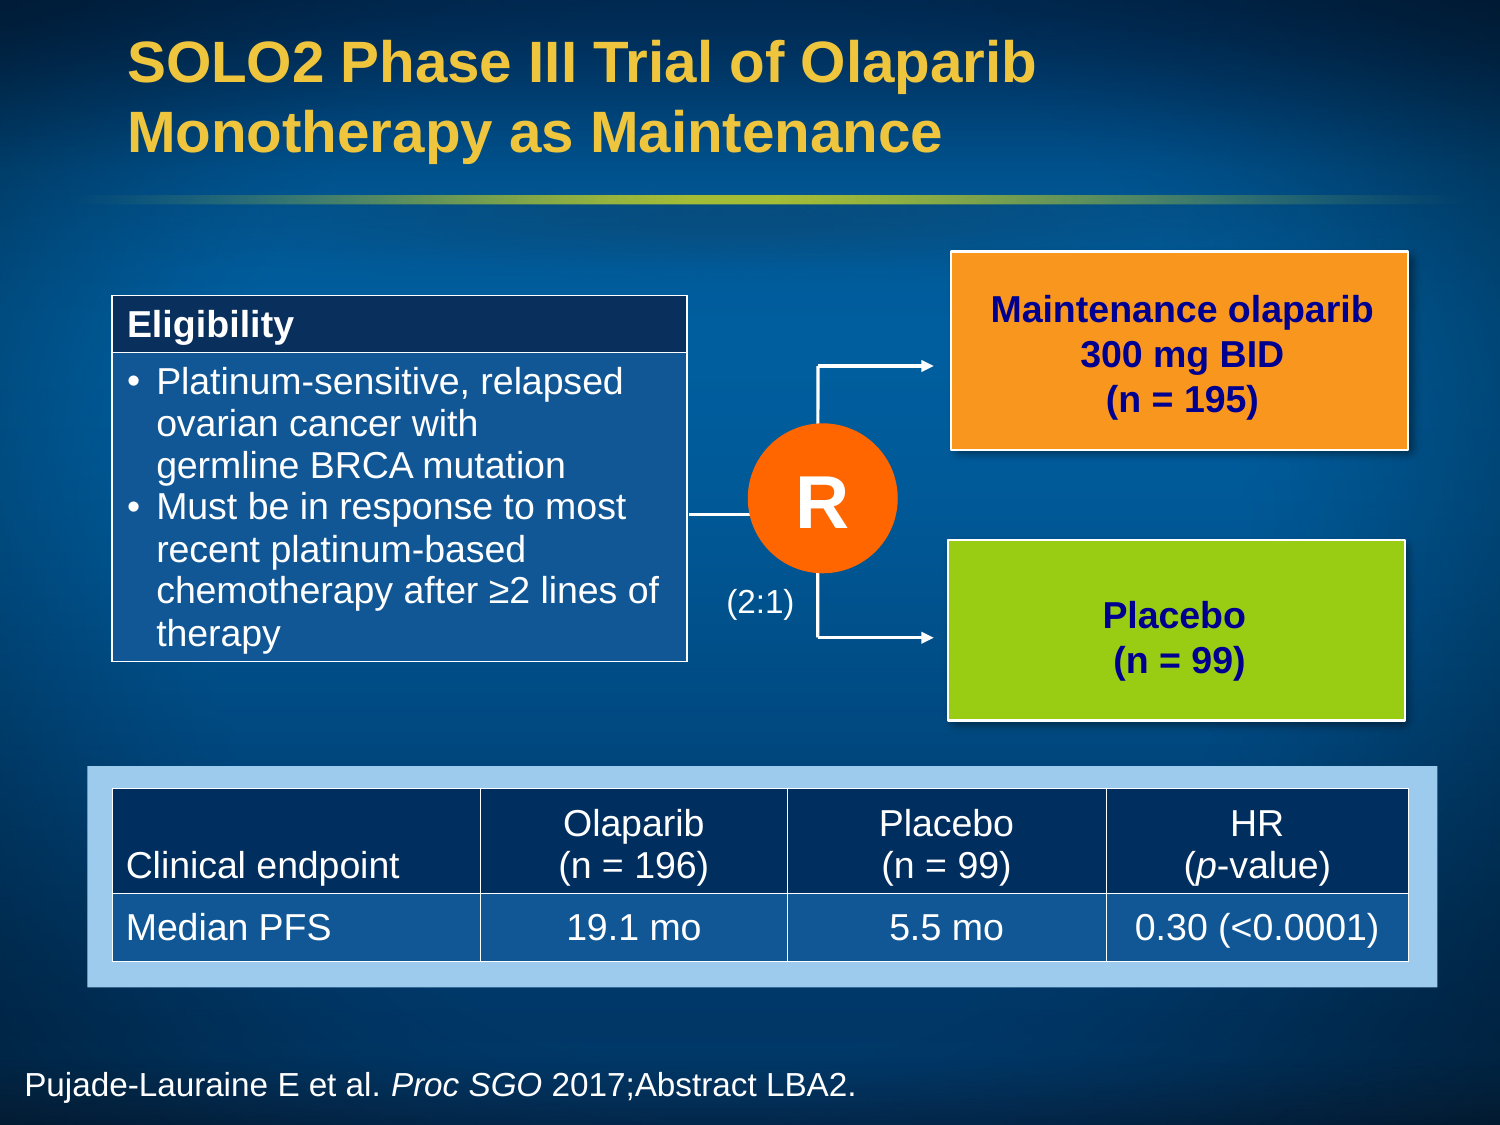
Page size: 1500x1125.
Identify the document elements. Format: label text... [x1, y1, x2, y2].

table_cell 5.5 mo [788, 894, 1106, 961]
text_box Maintenance olaparib 300 mg BID (n = 195) [959, 277, 1406, 428]
table_cell Platinum-sensitive, relapsed ovarian cancer with germline BRCA mutation Must be in response to most recent platinum-based chemotherapy after ≥2 lines of therapy [113, 353, 686, 661]
title SOLO2 Phase III Trial of Olaparib Monotherapy as Maintenance [112, 0, 1388, 188]
text_box Placebo (n = 99) [956, 583, 1403, 689]
table_header Olaparib (n = 196) [481, 789, 787, 893]
picture [0, 0, 1500, 1125]
text_box R [748, 511, 897, 574]
text_box (2:1) [711, 573, 810, 628]
text_box Pujade-Lauraine E et al. Proc SGO 2017;Abstract LBA2. [9, 1056, 1369, 1111]
table_cell 19.1 mo [481, 894, 787, 961]
text_box [947, 540, 1405, 721]
table_header HR (p-value) [1107, 789, 1408, 893]
table_cell Median PFS [113, 894, 480, 961]
text_box [951, 251, 1409, 450]
table_header Eligibility [113, 296, 686, 352]
table_cell 0.30 (<0.0001) [1107, 894, 1408, 961]
table_header Clinical endpoint [113, 789, 480, 893]
text_box R [747, 423, 898, 500]
table_header Placebo (n = 99) [788, 789, 1106, 893]
text_box [87, 766, 1438, 988]
